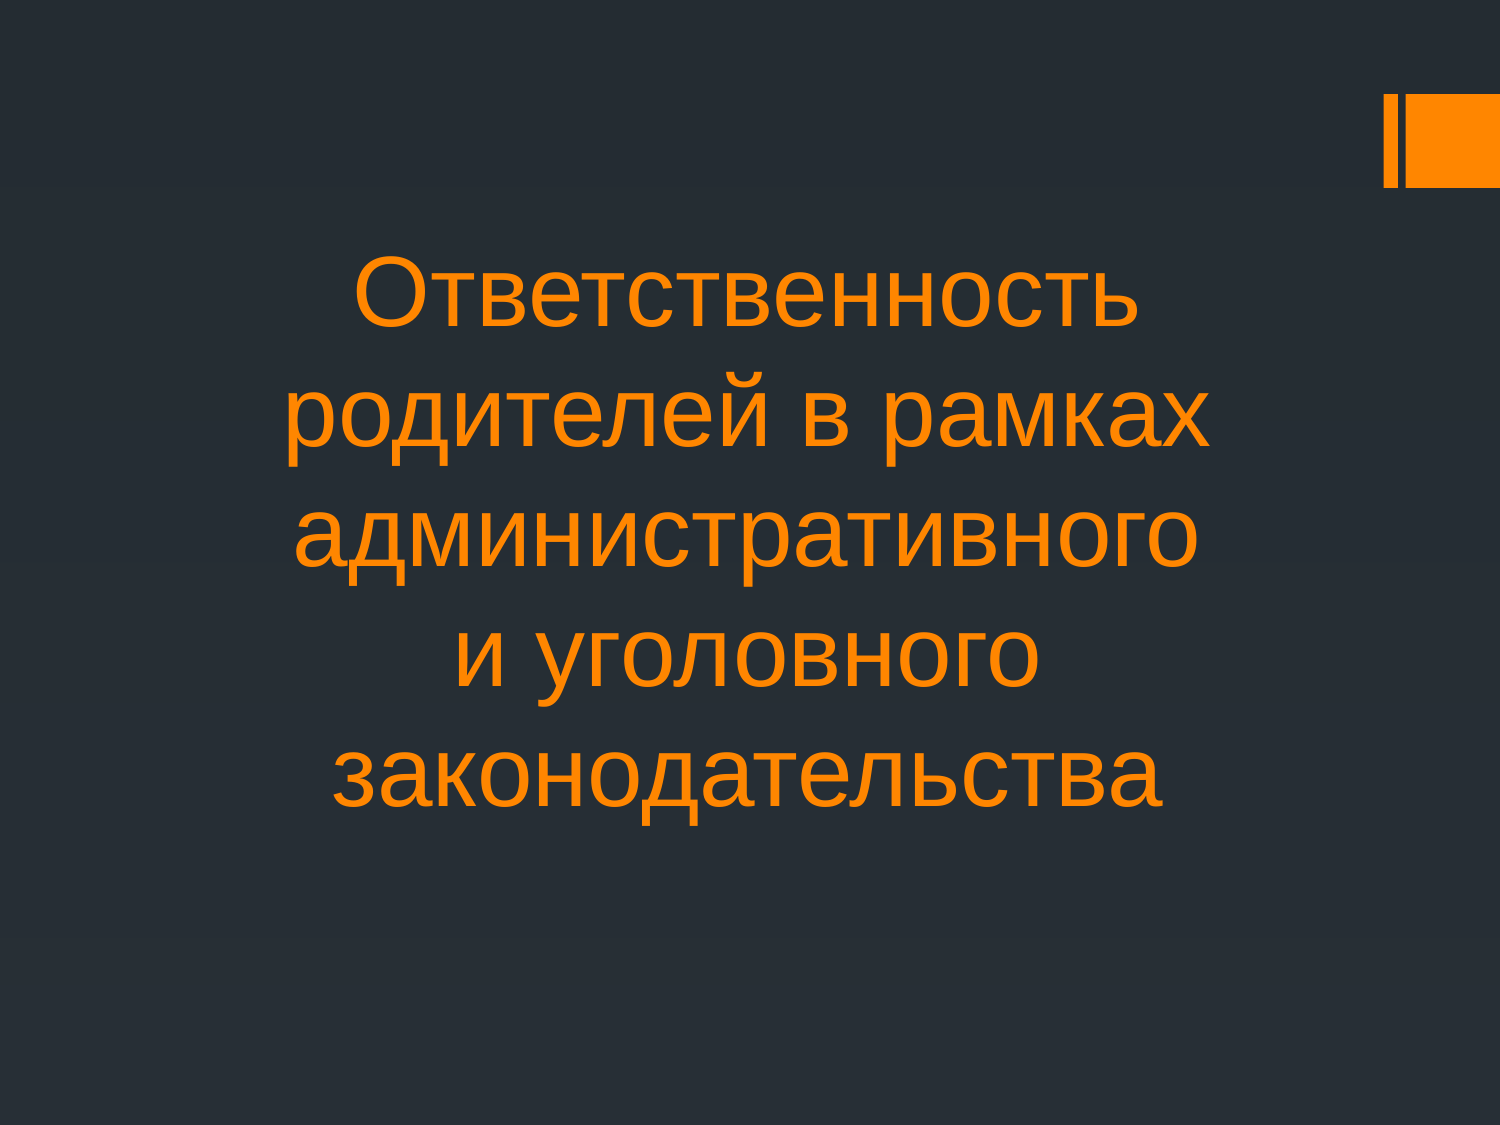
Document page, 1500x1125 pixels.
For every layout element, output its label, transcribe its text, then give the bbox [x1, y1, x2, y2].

title Ответственность родителей в рамках административного и уголовного законодательства [147, 125, 1348, 835]
